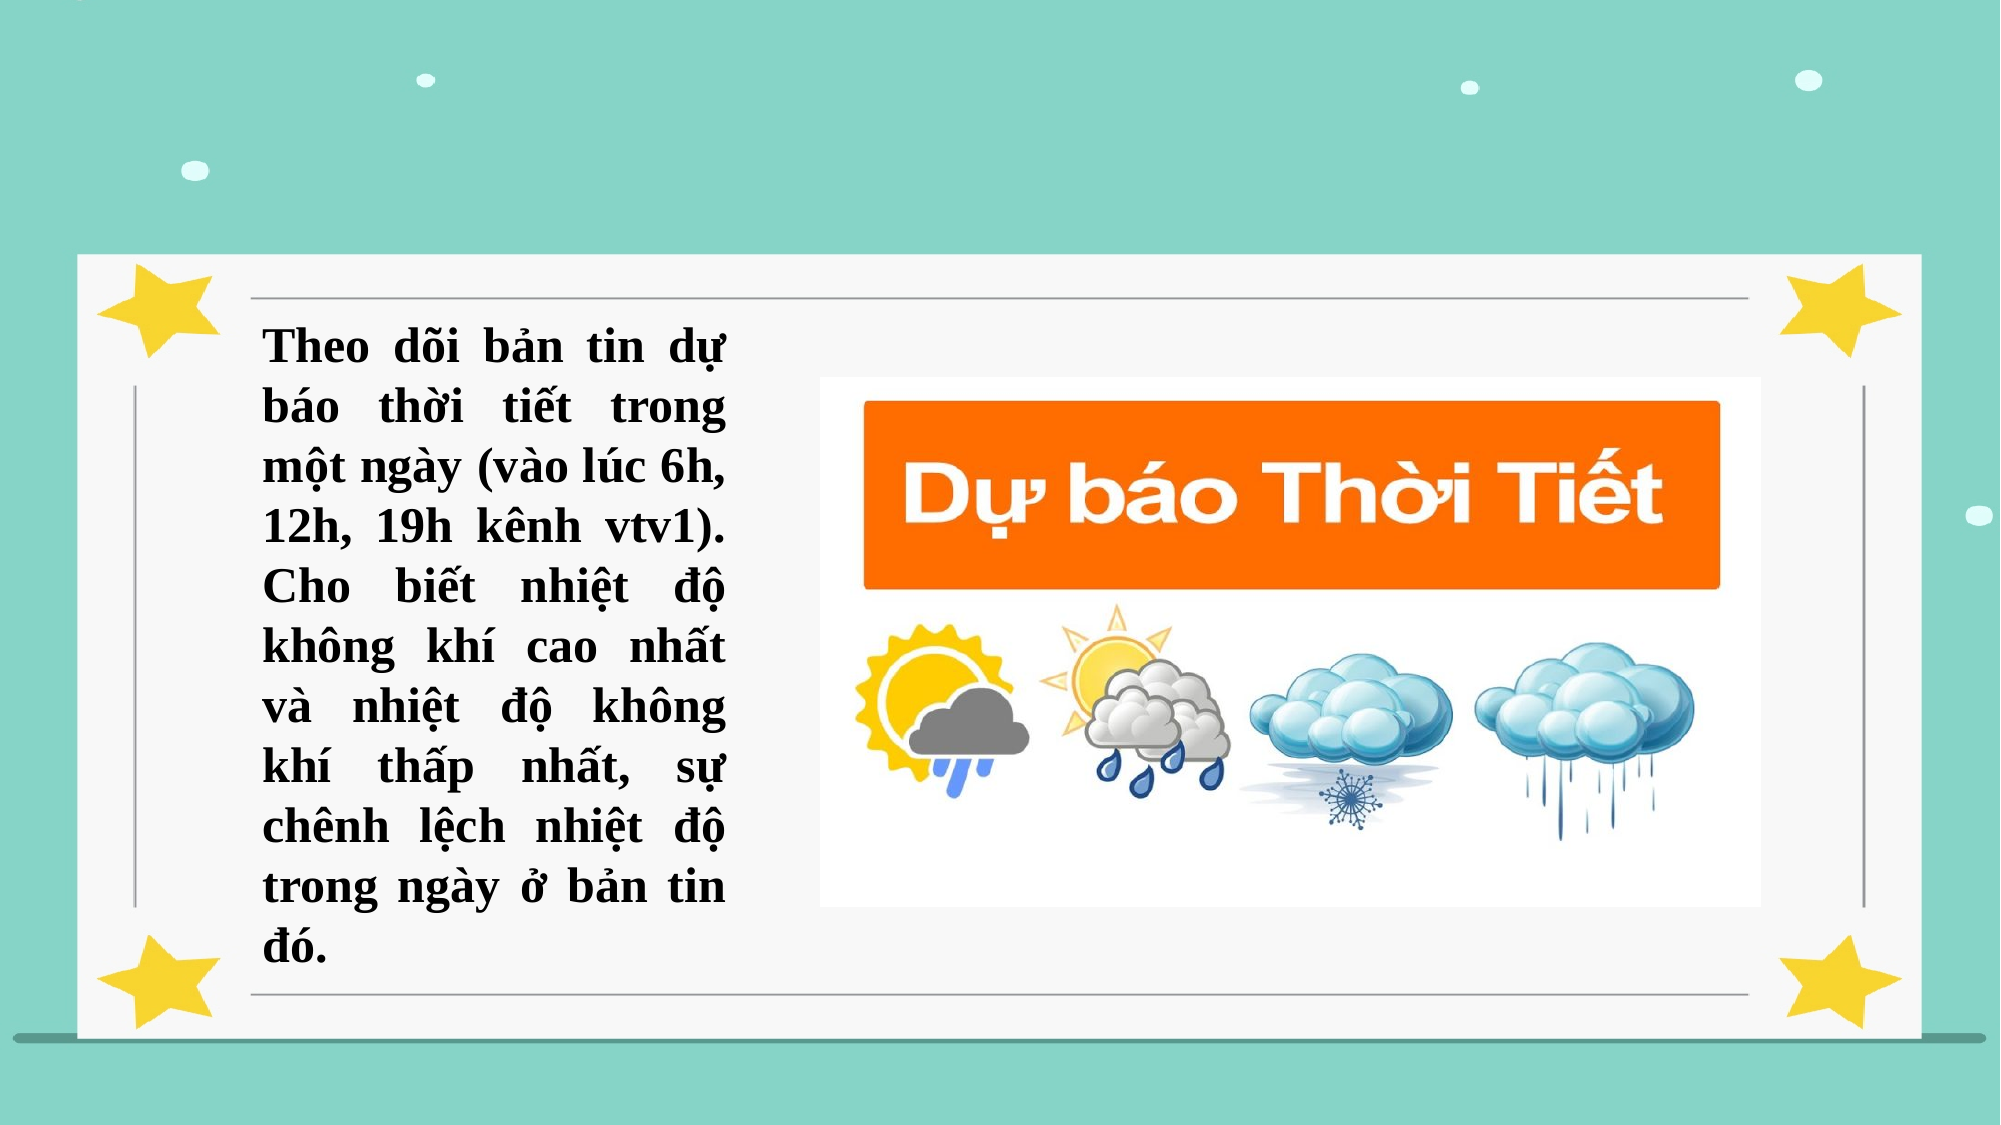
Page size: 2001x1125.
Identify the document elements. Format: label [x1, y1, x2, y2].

list [0, 0, 2000, 1125]
picture [820, 377, 1761, 907]
